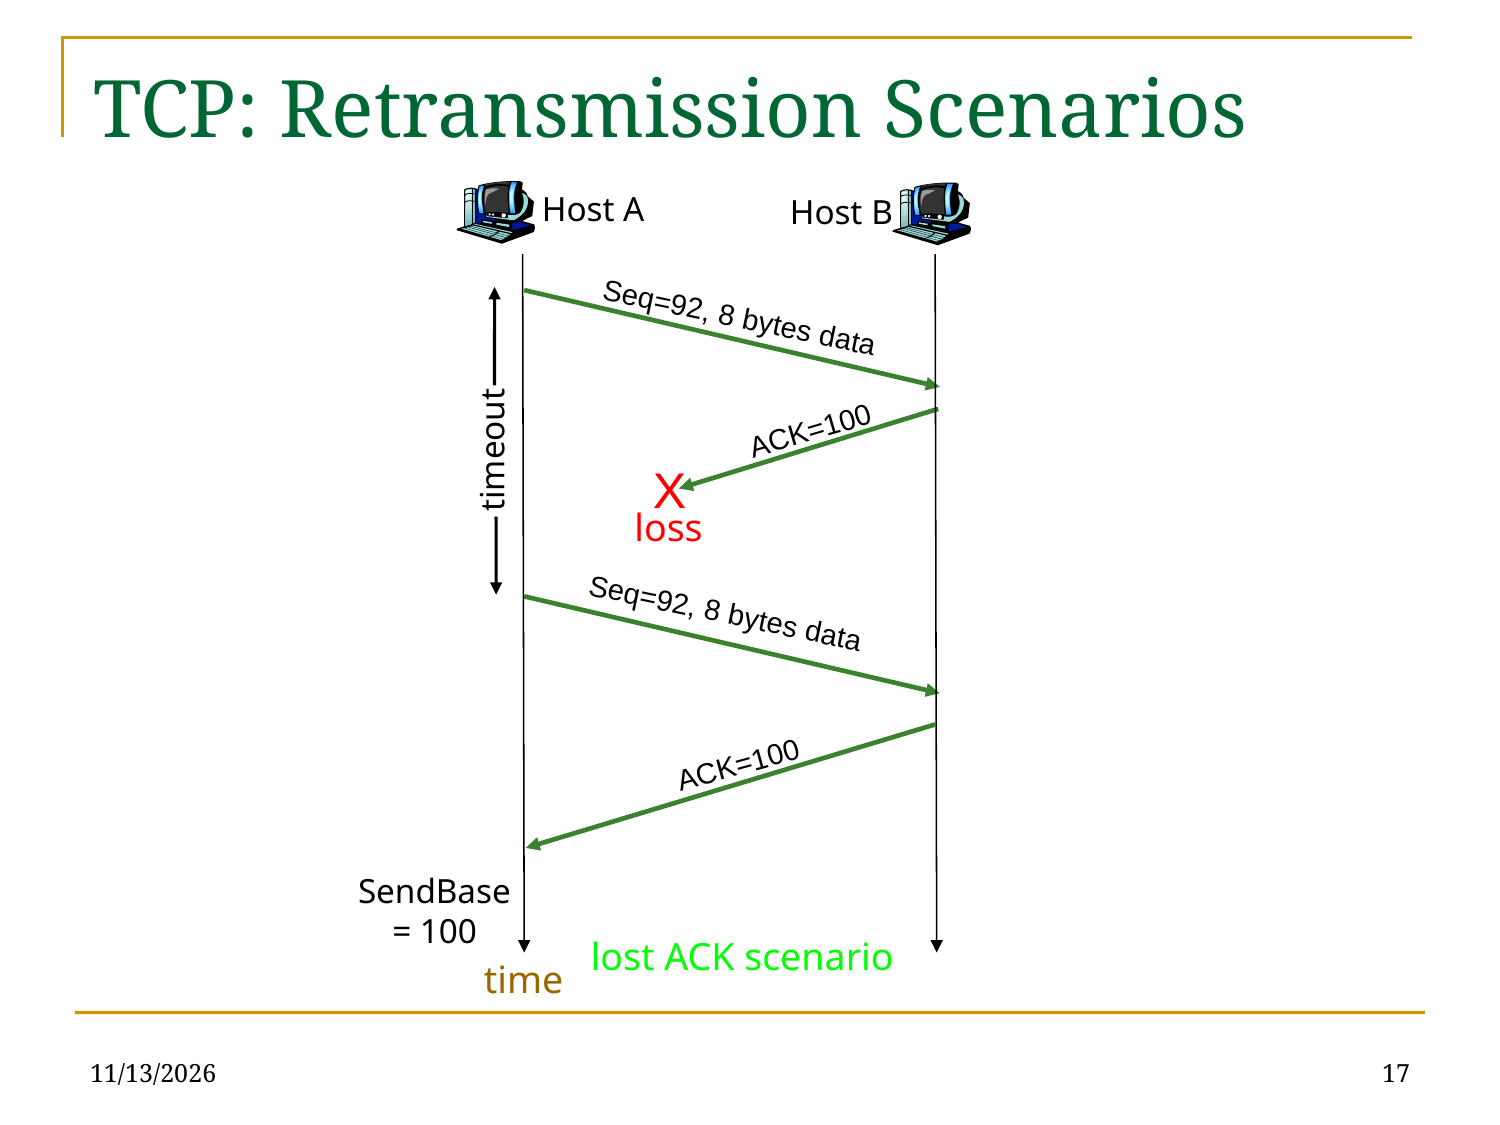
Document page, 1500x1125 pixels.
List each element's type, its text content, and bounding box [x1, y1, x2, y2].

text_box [456, 180, 537, 244]
text_box [488, 286, 501, 386]
text_box ACK=100 [654, 718, 821, 809]
text_box [525, 805, 667, 851]
text_box timeout [463, 373, 519, 527]
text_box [892, 181, 973, 246]
text_box Host B [775, 183, 889, 239]
text_box [930, 254, 943, 953]
text_box SendBase = 100 [343, 862, 526, 957]
text_box lost ACK scenario [575, 925, 909, 986]
text_box Seq=92, 8 bytes data [570, 556, 882, 668]
text_box ACK=100 [728, 383, 892, 475]
text_box X [637, 451, 701, 526]
slide_number 17 [1074, 1023, 1426, 1100]
text_box [845, 365, 935, 391]
text_box time [469, 948, 579, 1009]
text_box [526, 940, 531, 948]
text_box Seq=92, 8 bytes data [584, 261, 896, 373]
text_box Host A [537, 180, 660, 236]
text_box [524, 596, 936, 697]
title TCP: Retransmission Scenarios [78, 47, 1406, 165]
text_box [489, 516, 503, 595]
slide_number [74, 1023, 426, 1100]
text_box loss [619, 496, 718, 557]
